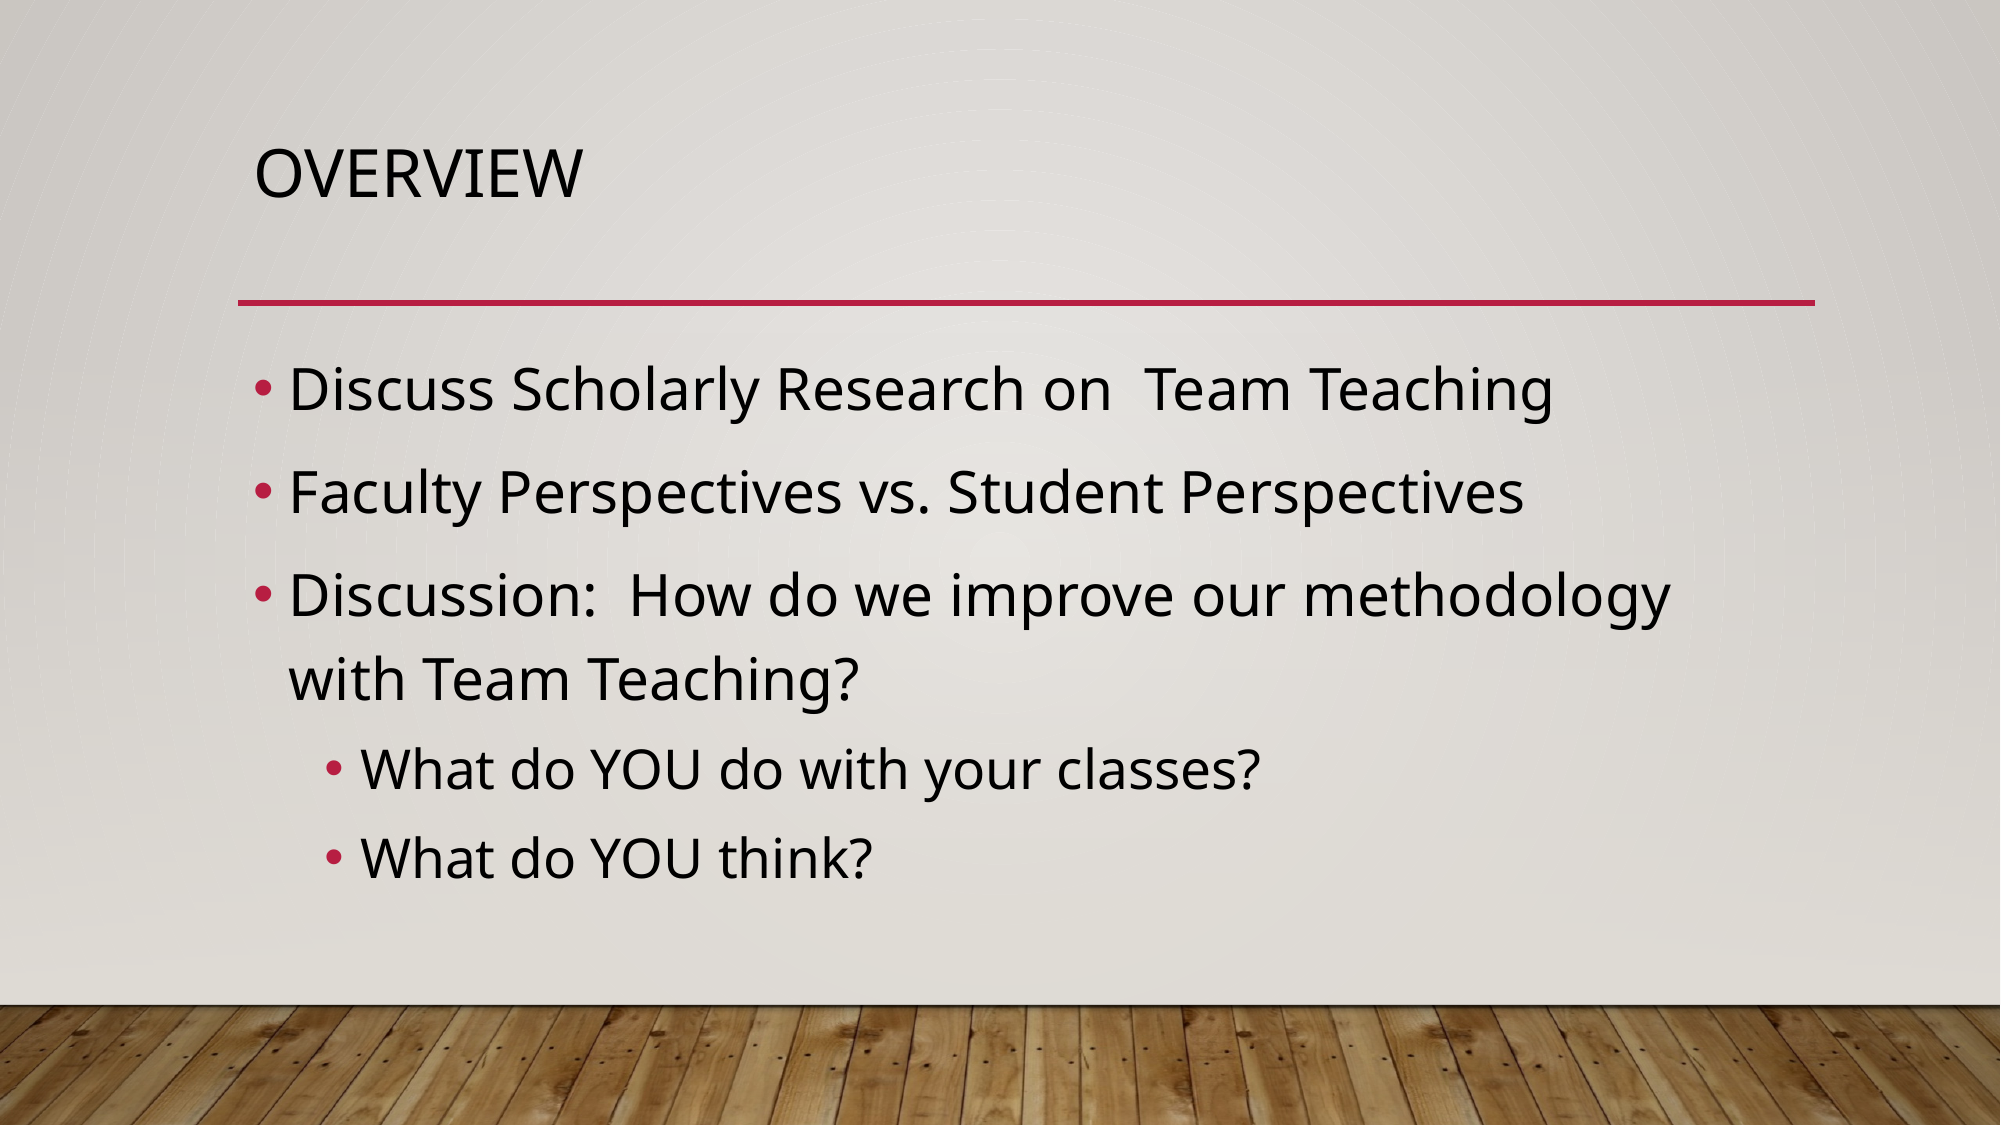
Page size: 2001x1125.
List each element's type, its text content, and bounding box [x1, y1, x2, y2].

title Overview [238, 131, 1814, 305]
list Discuss Scholarly Research on Team Teaching Faculty Perspectives vs. Student Perspectives Discussion: How do we improve our methodology with Team Teaching? What do YOU do with your classes? What do YOU think? [238, 330, 1814, 897]
picture [0, 1005, 2000, 1125]
